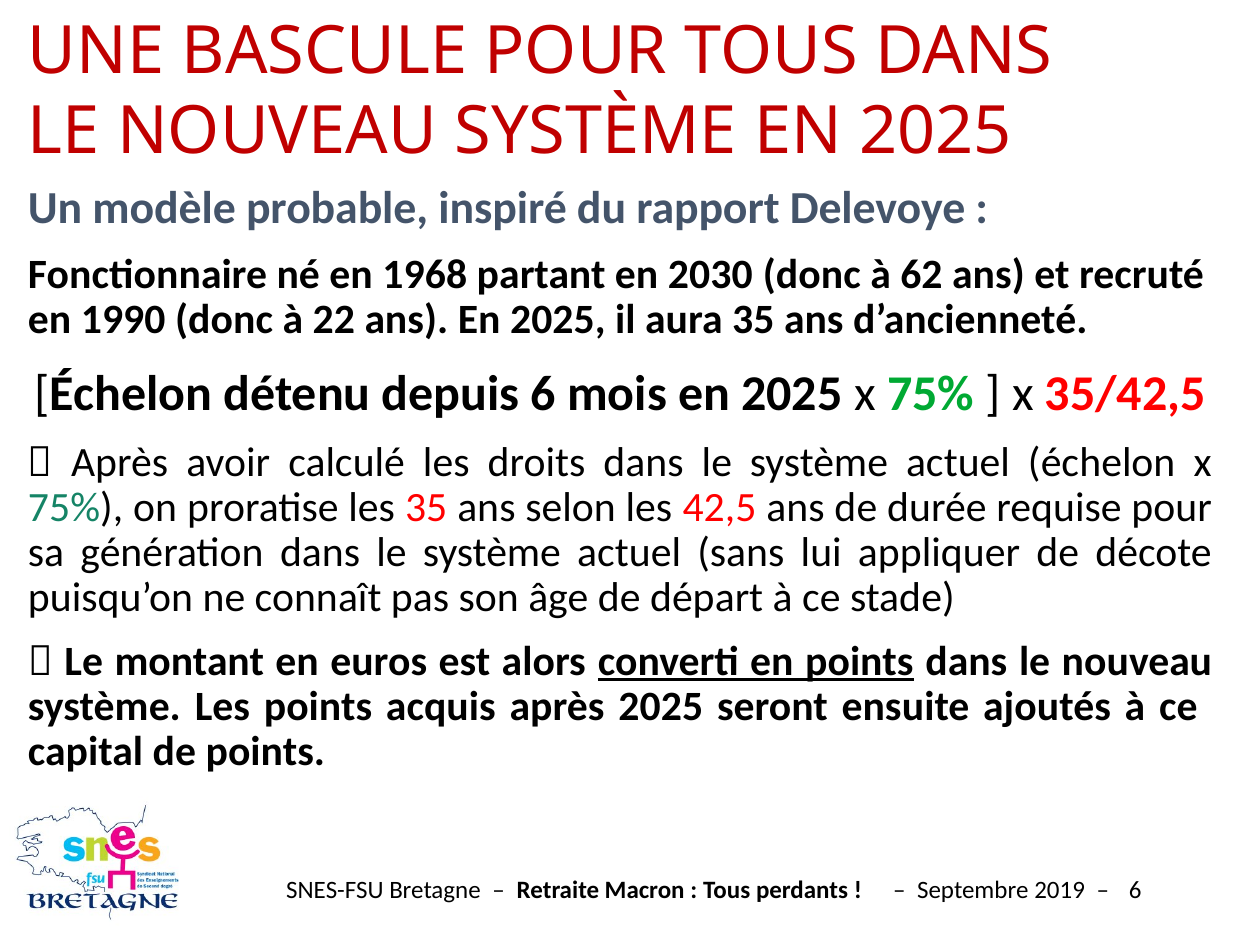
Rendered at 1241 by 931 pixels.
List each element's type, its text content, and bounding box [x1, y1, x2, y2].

text_box Un modèle probable, inspiré du rapport Delevoye : Fonctionnaire né en 1968 partant en 2030 (donc à 62 ans) et recruté en 1990 (donc à 22 ans). En 2025, il aura 35 ans d’ancienneté. [Échelon détenu depuis 6 mois en 2025 x 75% ] x 35/42,5  Après avoir calculé les droits dans le système actuel (échelon x 75%), on proratise les 35 ans selon les 42,5 ans de durée requise pour sa génération dans le système actuel (sans lui appliquer de décote puisqu’on ne connaît pas son âge de départ à ce stade)  Le montant en euros est alors converti en points dans le nouveau système. Les points acquis après 2025 seront ensuite ajoutés à ce capital de points. [13, 177, 1228, 782]
picture [9, 796, 185, 927]
text_box UNE BASCULE POUR TOUS DANS LE NOUVEAU SYSTÈME EN 2025 [13, 0, 1112, 175]
